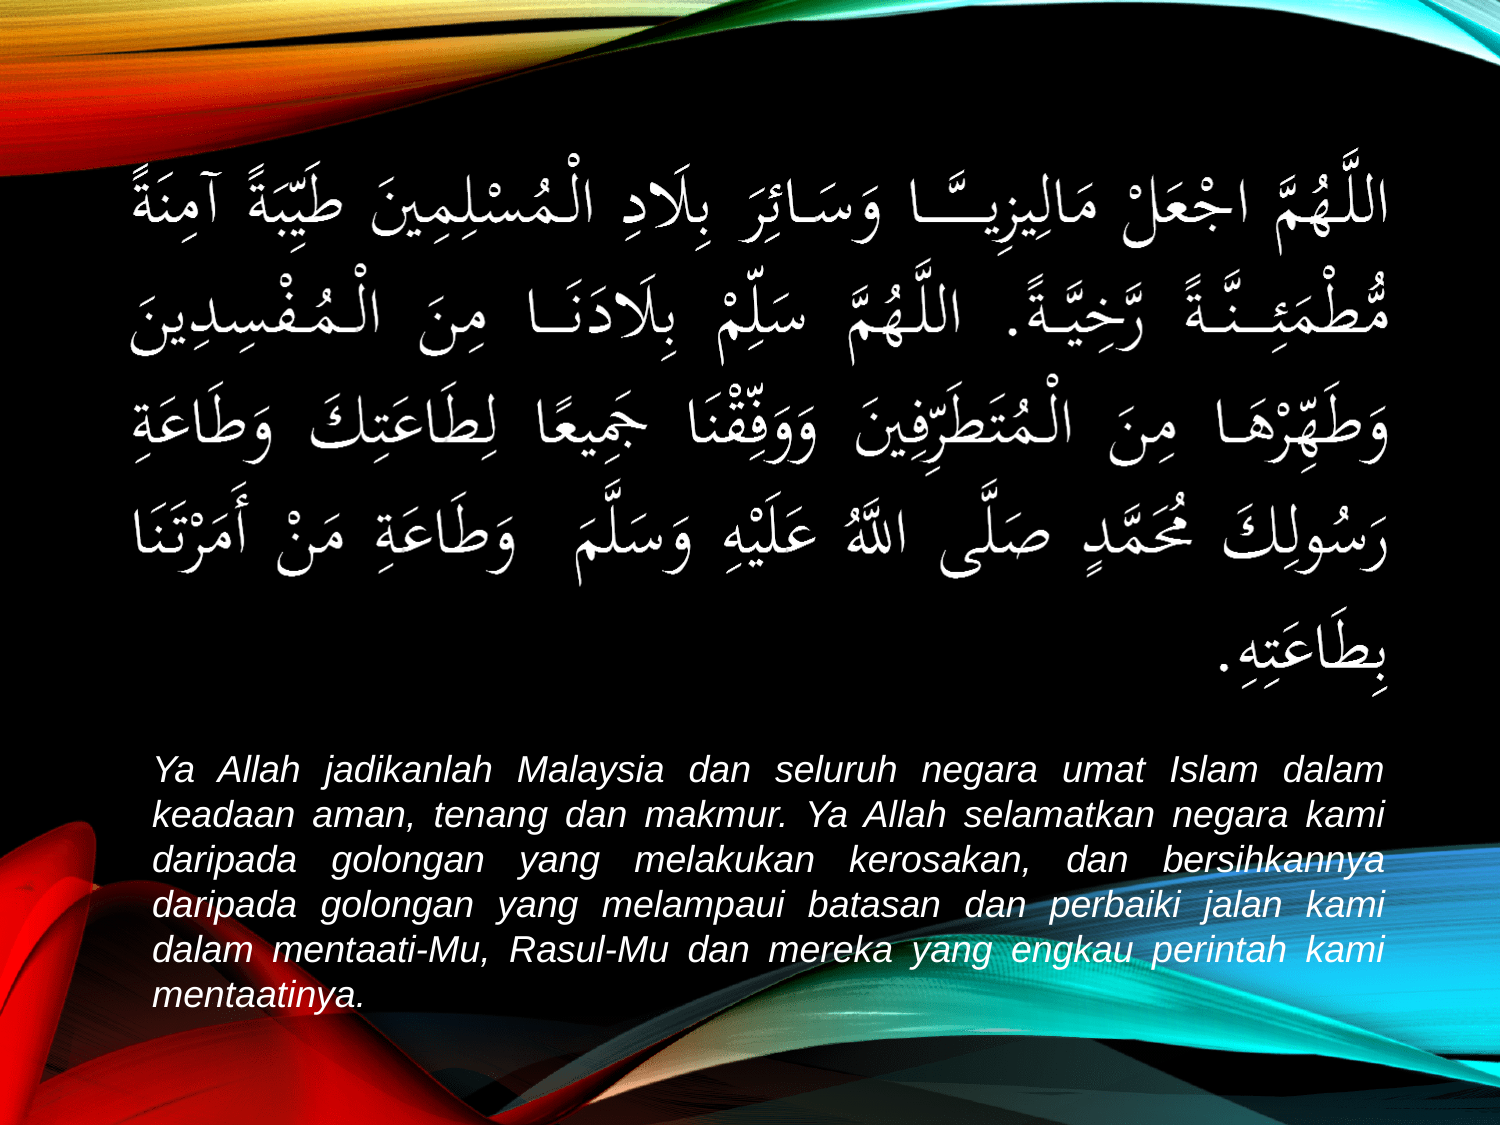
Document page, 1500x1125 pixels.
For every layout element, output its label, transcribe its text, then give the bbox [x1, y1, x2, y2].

picture [0, 819, 1500, 1125]
text_box Ya Allah jadikanlah Malaysia dan seluruh negara umat Islam dalam keadaan aman, tenang dan makmur. Ya Allah selamatkan negara kami daripada golongan yang melakukan kerosakan, dan bersihkannya daripada golongan yang melampaui batasan dan perbaiki jalan kami dalam mentaati-Mu, Rasul-Mu dan mereka yang engkau perintah kami mentaatinya. [137, 773, 1400, 1023]
picture [0, 0, 1500, 773]
